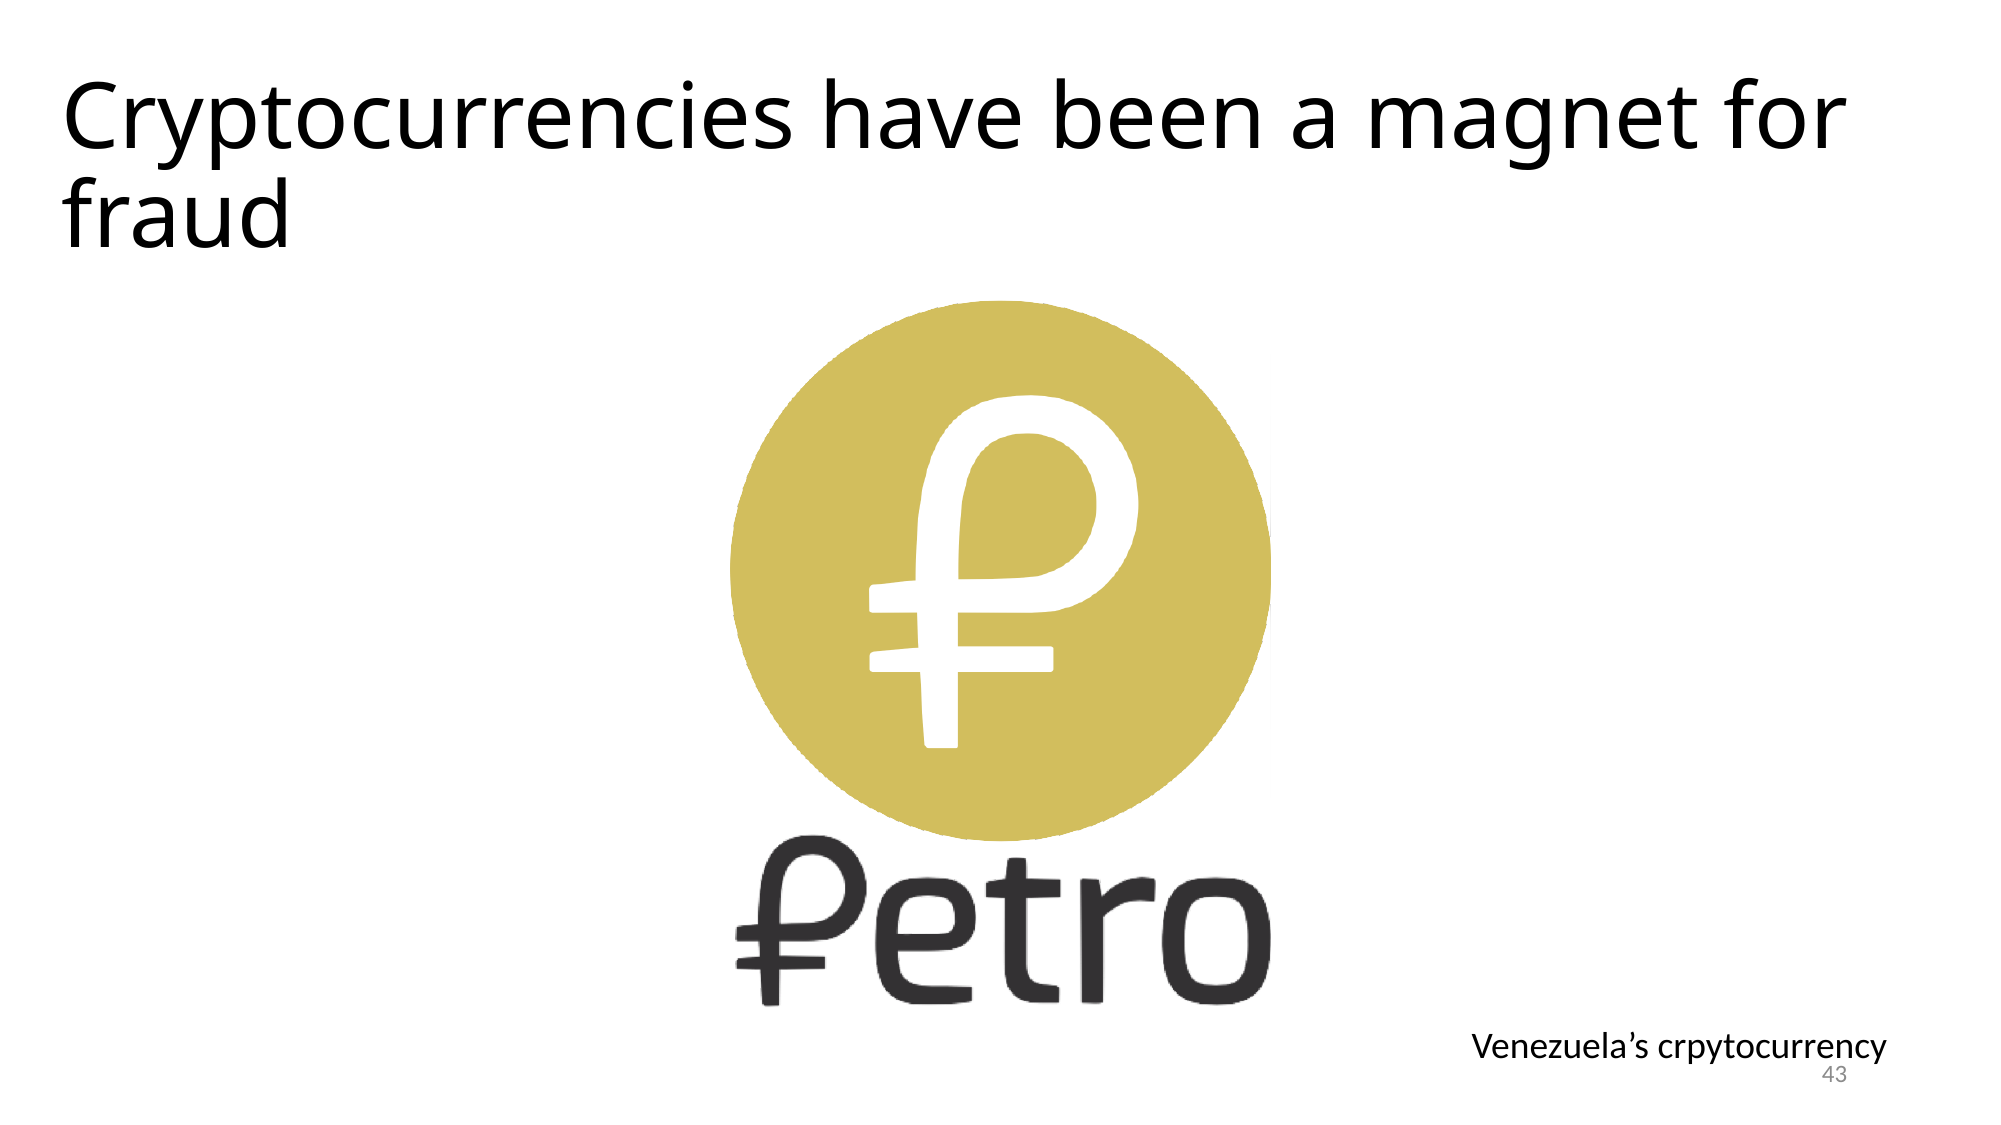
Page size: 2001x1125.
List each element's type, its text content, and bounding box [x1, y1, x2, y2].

slide_number 43 [1412, 1042, 1863, 1103]
text_box Venezuela’s crpytocurrency [1456, 1013, 1903, 1073]
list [729, 299, 1271, 1014]
title Cryptocurrencies have been a magnet for fraud [46, 59, 1967, 278]
